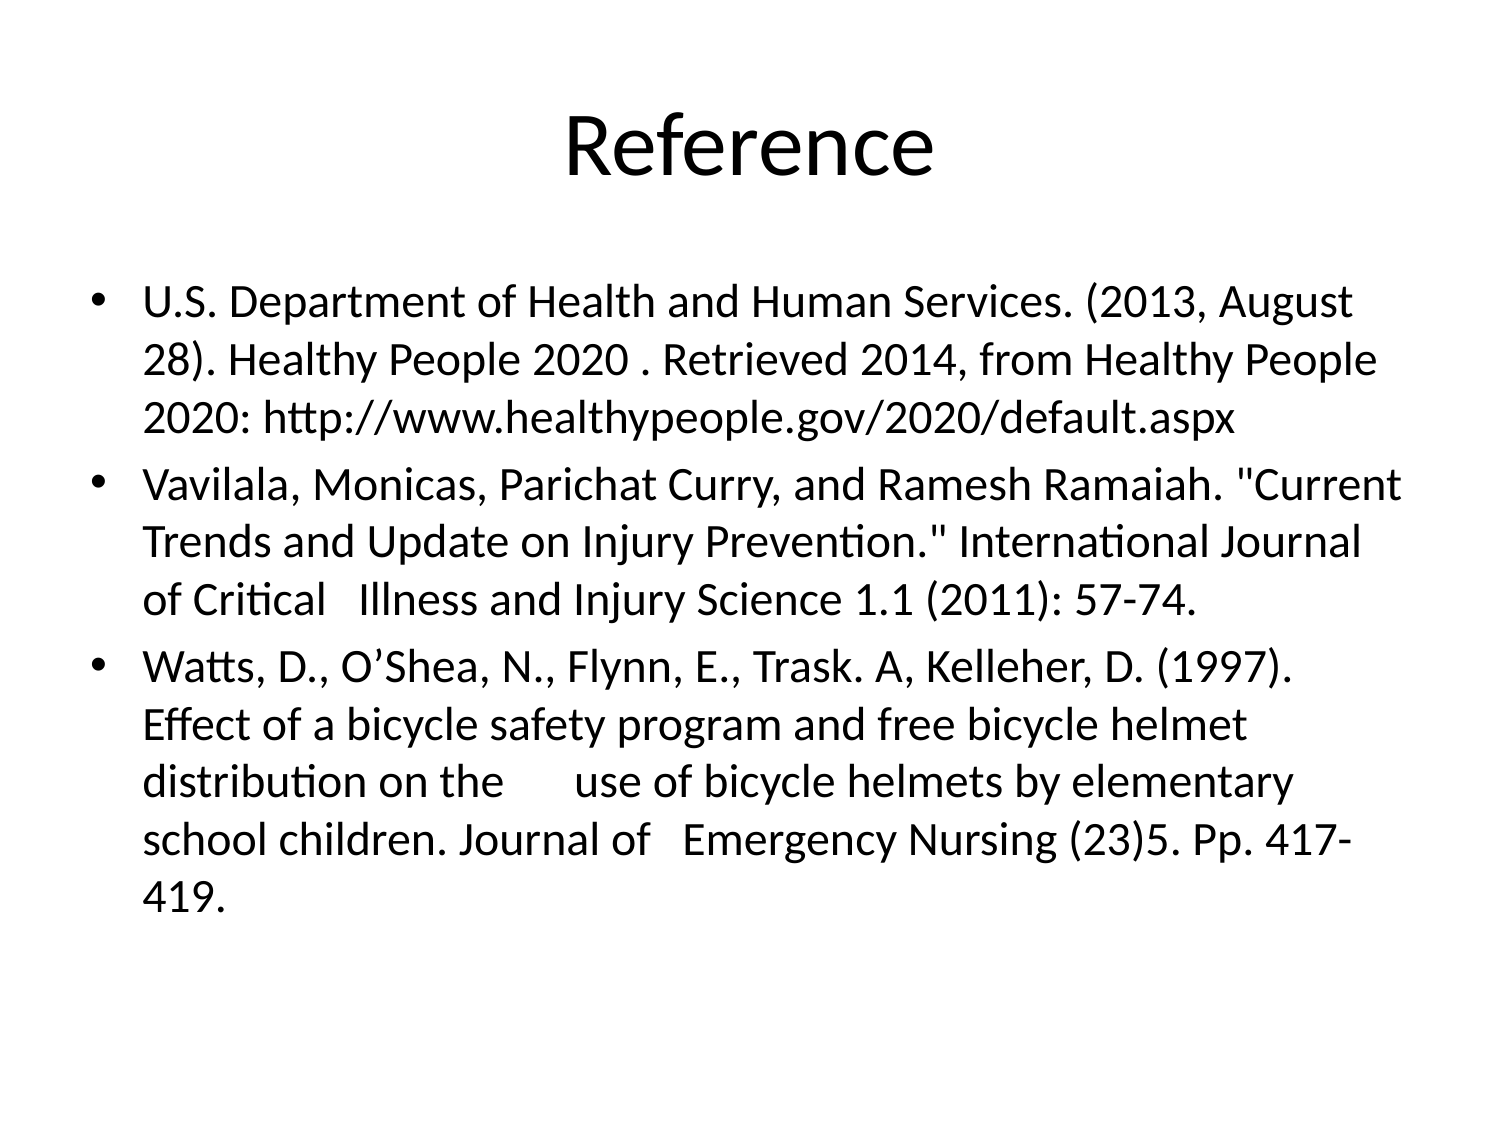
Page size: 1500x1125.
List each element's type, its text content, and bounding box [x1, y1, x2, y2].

title Reference [75, 45, 1425, 233]
list U.S. Department of Health and Human Services. (2013, August 28). Healthy People 2020 . Retrieved 2014, from Healthy People 2020: http://www.healthypeople.gov/2020/default.aspx Vavilala, Monicas, Parichat Curry, and Ramesh Ramaiah. "Current Trends and Update on Injury Prevention." International Journal of Critical Illness and Injury Science 1.1 (2011): 57-74. Watts, D., O’Shea, N., Flynn, E., Trask. A, Kelleher, D. (1997). Effect of a bicycle safety program and free bicycle helmet distribution on the use of bicycle helmets by elementary school children. Journal of Emergency Nursing (23)5. Pp. 417-419. [75, 262, 1425, 1005]
